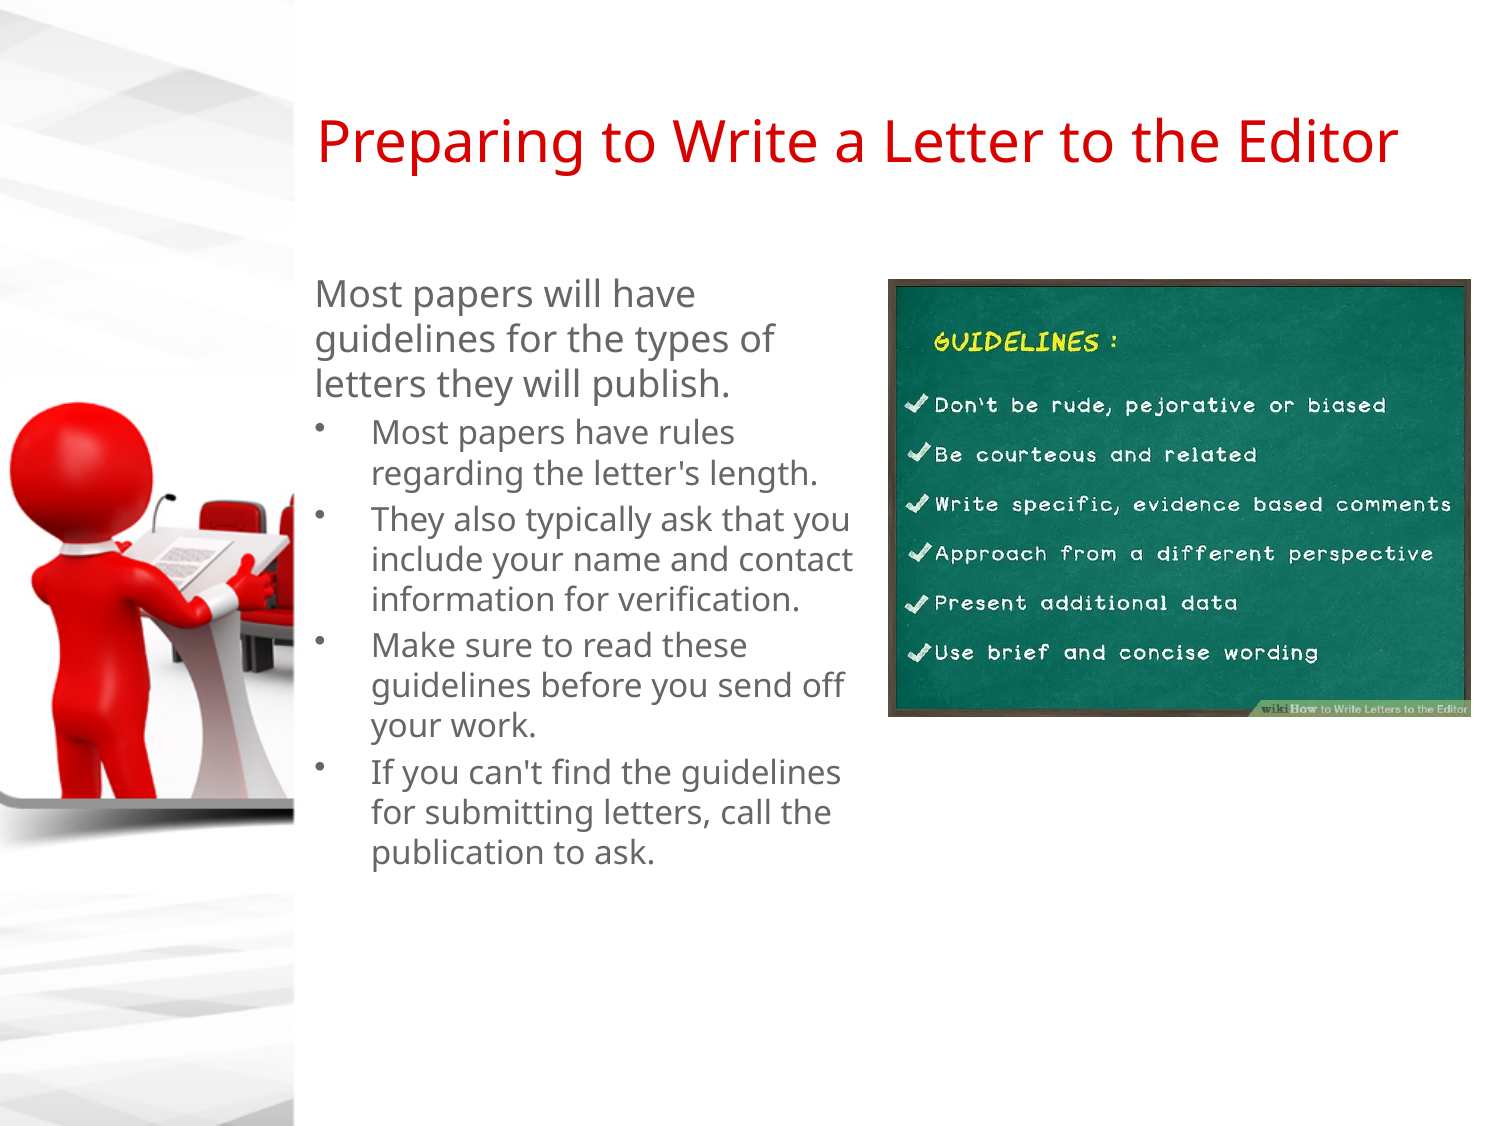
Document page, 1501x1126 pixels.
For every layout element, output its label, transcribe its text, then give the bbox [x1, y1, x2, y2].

title Preparing to Write a Letter to the Editor [300, 44, 1426, 233]
picture [0, 0, 1501, 1126]
list Most papers will have guidelines for the types of letters they will publish. Most papers have rules regarding the letter's length. They also typically ask that you include your name and contact information for verification. Make sure to read these guidelines before you send off your work. If you can't find the guidelines for submitting letters, call the publication to ask. [299, 262, 893, 1095]
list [887, 278, 1472, 717]
